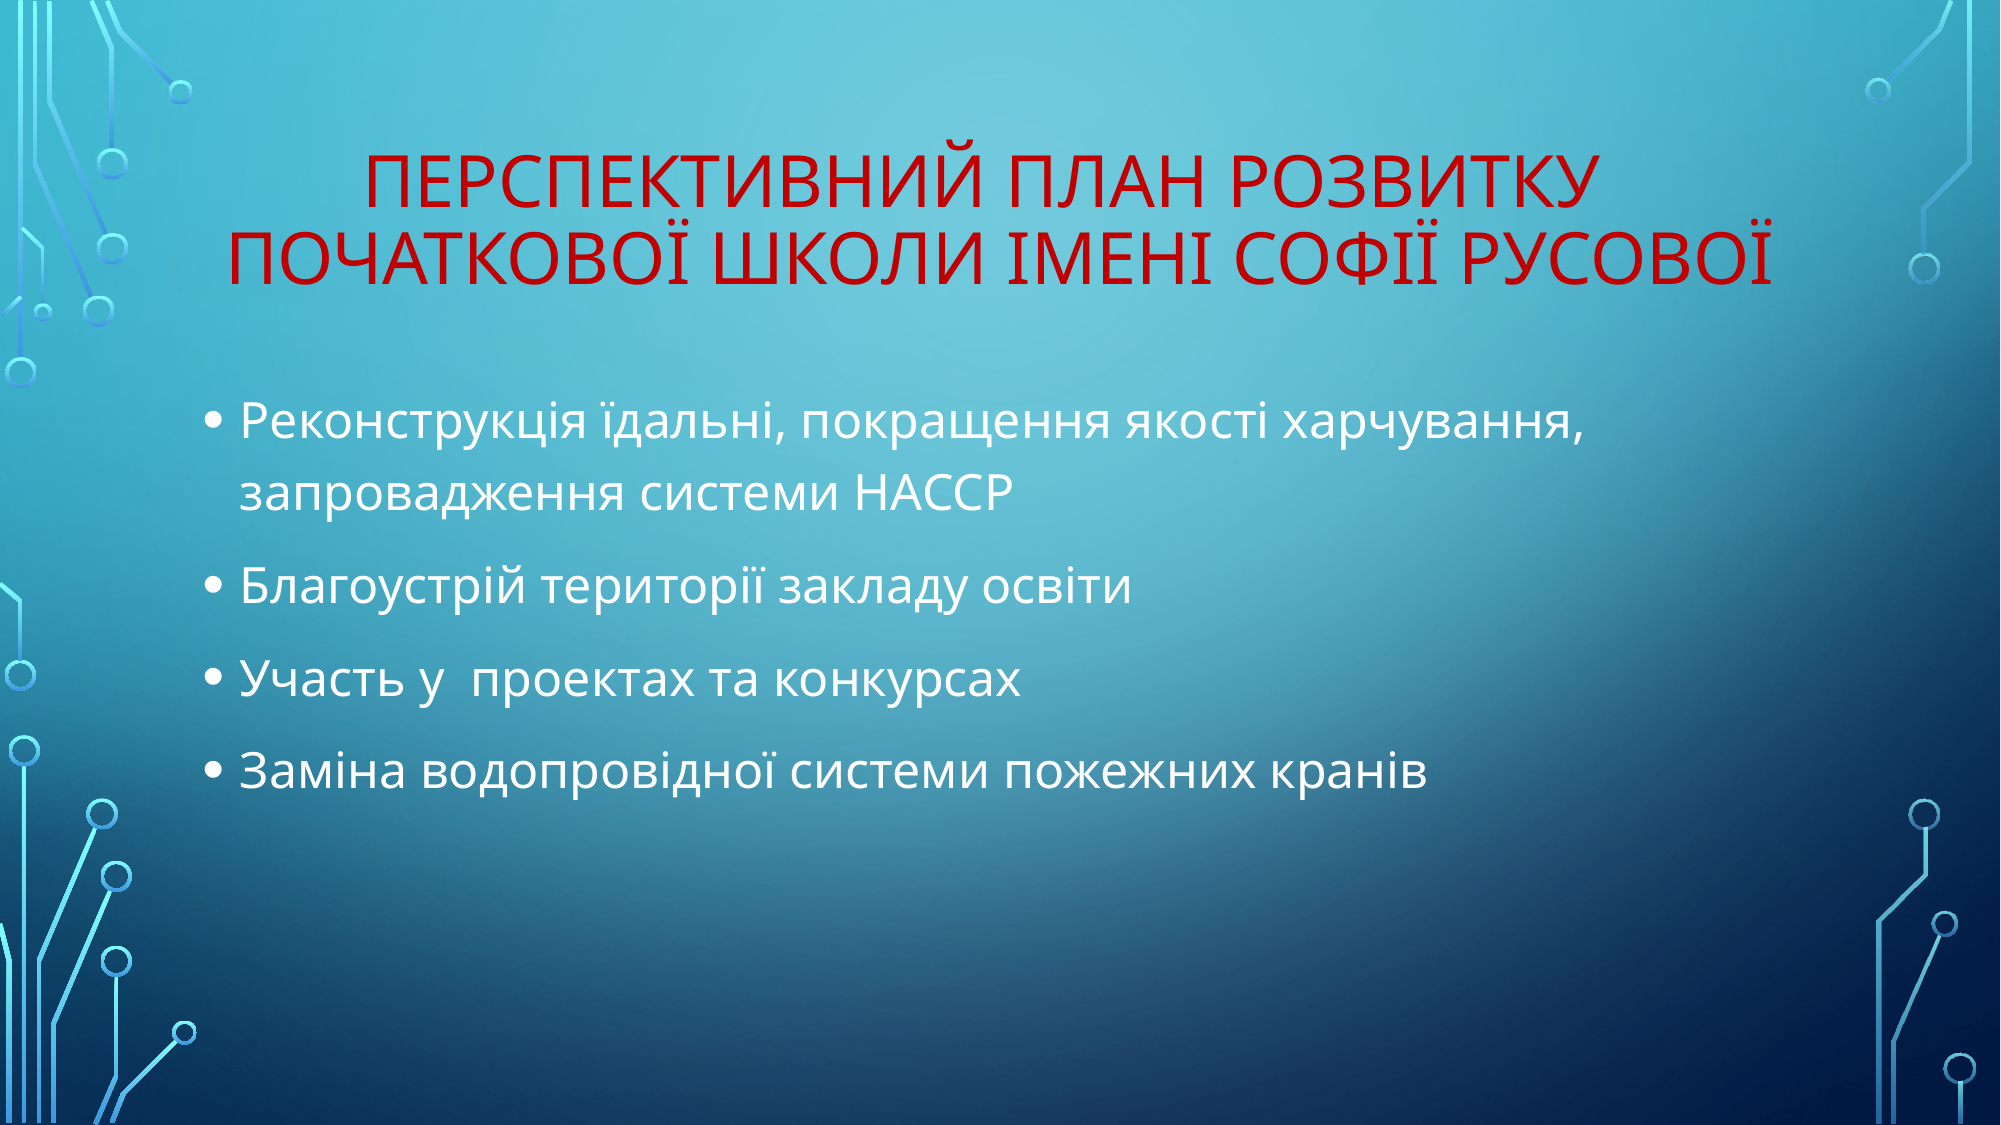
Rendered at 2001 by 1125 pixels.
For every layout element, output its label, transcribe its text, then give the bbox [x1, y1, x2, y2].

title Перспективний план розвитку початкової школи імені софії русової [187, 101, 1813, 344]
list Реконструкція їдальні, покращення якості харчування, запровадження системи НАССР Благоустрій території закладу освіти Участь у проектах та конкурсах Заміна водопровідної системи пожежних кранів [187, 369, 1813, 950]
